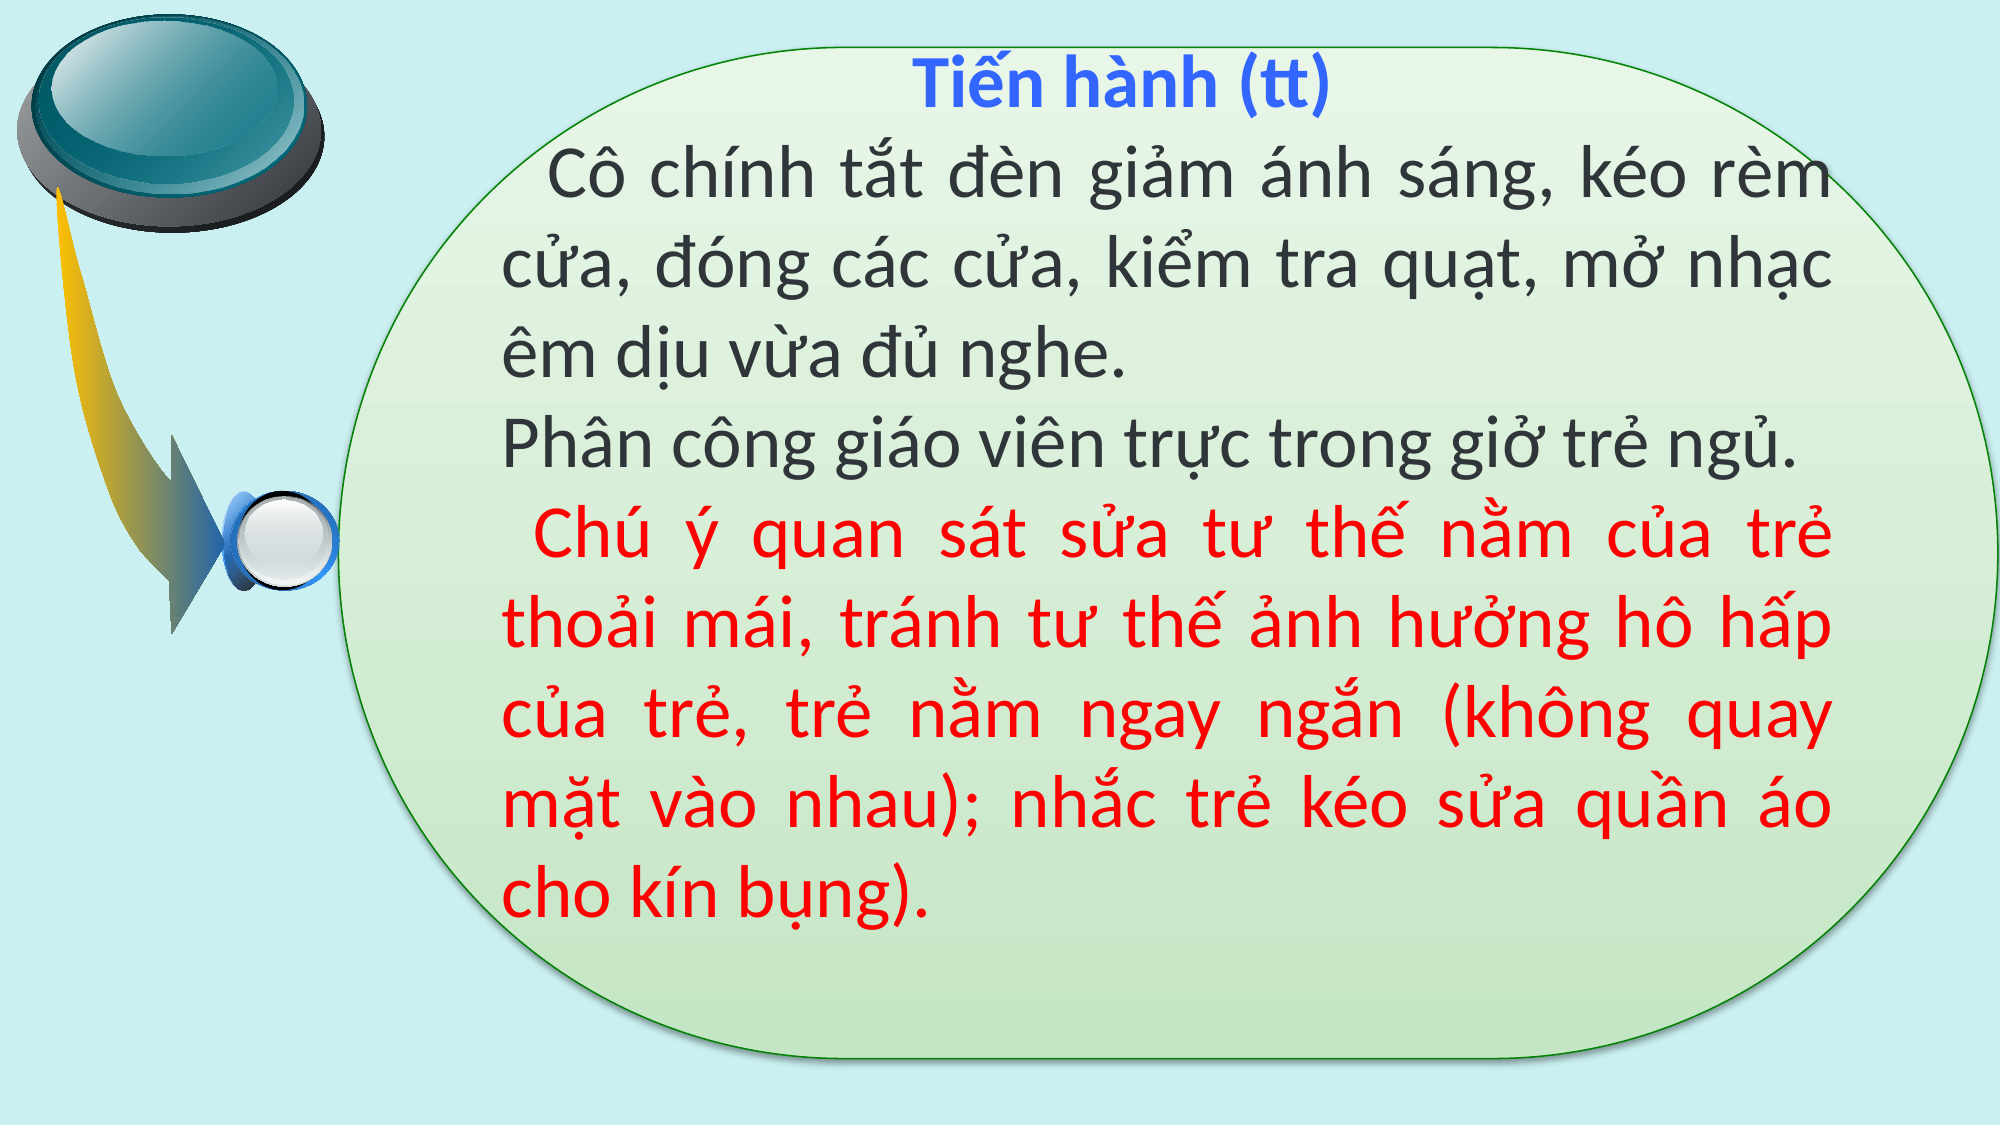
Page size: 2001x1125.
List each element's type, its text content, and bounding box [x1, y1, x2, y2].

text_box [59, 241, 216, 635]
text_box Tiến hành (tt) Cô chính tắt đèn giảm ánh sáng, kéo rèm cửa, đóng các cửa, kiểm tra quạt, mở nhạc êm dịu vừa đủ nghe. Phân công giáo viên trực trong giở trẻ ngủ. Chú ý quan sát sửa tư thế nằm của trẻ thoải mái, tránh tư thế ảnh hưởng hô hấp của trẻ, trẻ nằm ngay ngắn (không quay mặt vào nhau); nhắc trẻ kéo sửa quần áo cho kín bụng). [340, 46, 1999, 1060]
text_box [16, 14, 325, 233]
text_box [221, 490, 377, 598]
